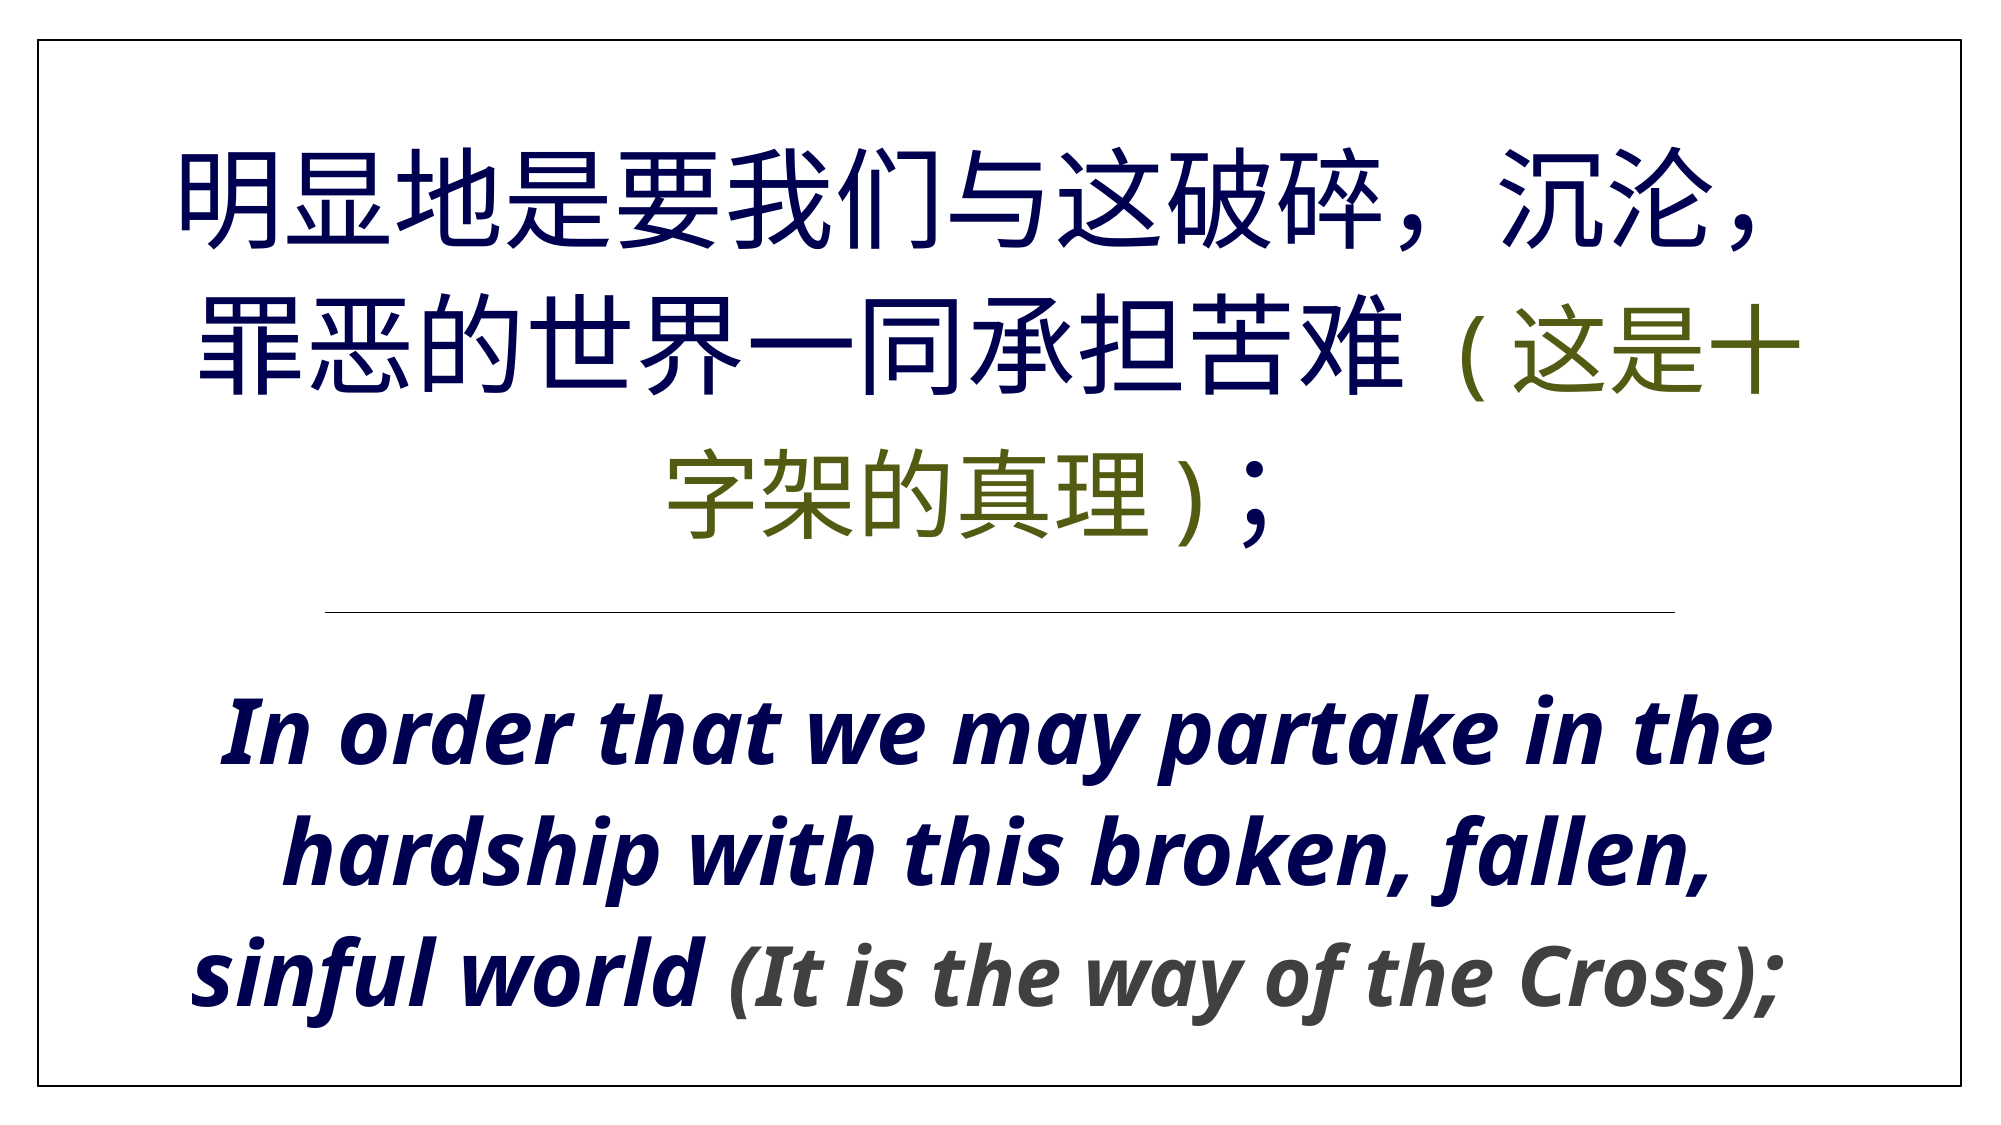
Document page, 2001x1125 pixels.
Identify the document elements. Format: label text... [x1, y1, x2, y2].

title 明显地是要我们与这破碎，沉沦，罪恶的世界一同承担苦难 (这是十字架的真理)； [136, 108, 1864, 563]
subtitle In order that we may partake in the hardship with this broken, fallen, sinful world (It is the way of the Cross); [136, 634, 1864, 1052]
